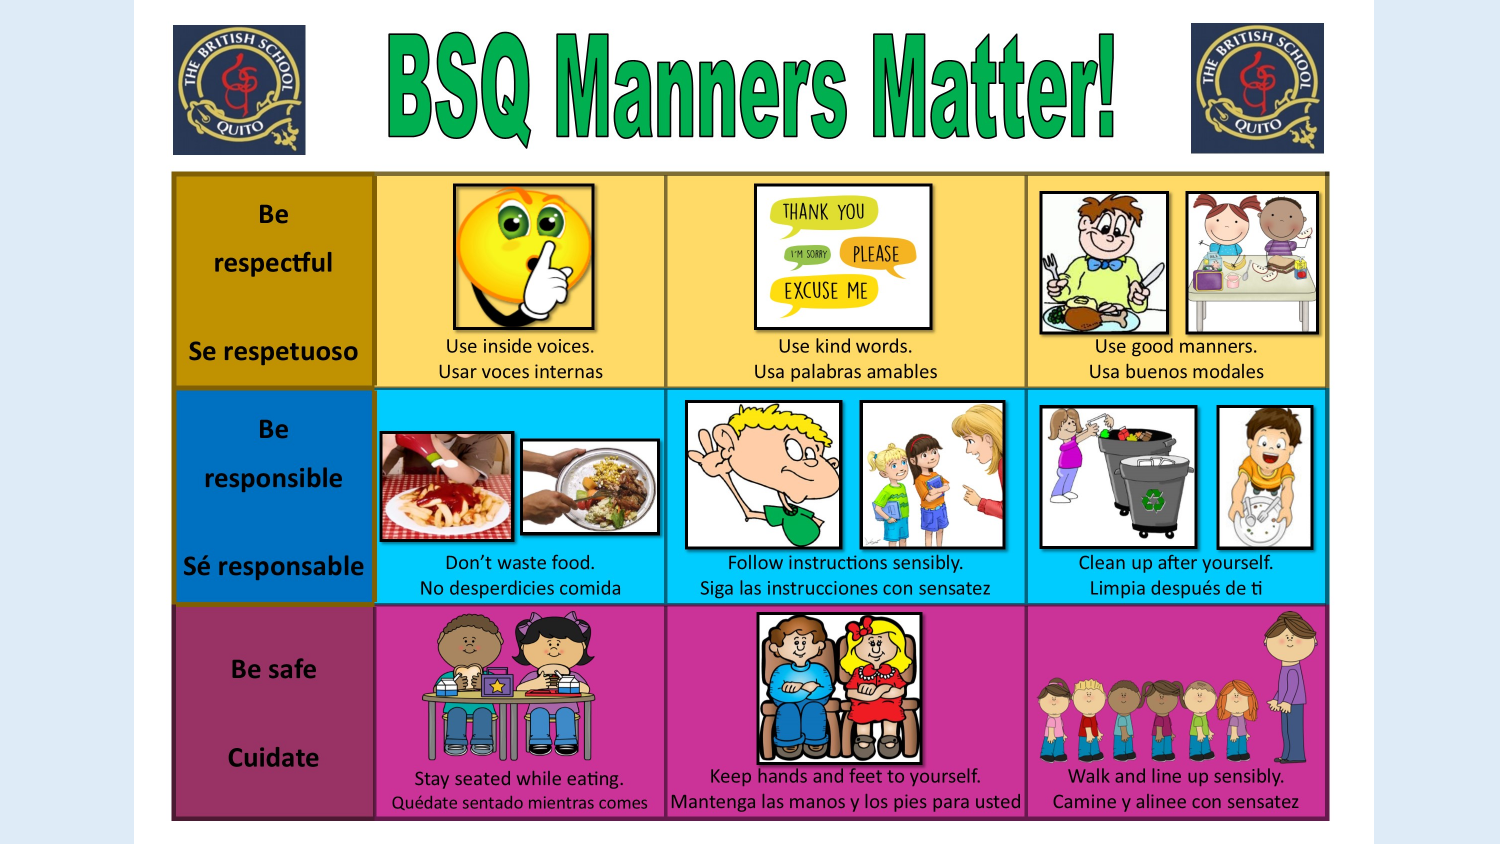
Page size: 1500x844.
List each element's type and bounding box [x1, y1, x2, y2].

list [134, 0, 1374, 844]
